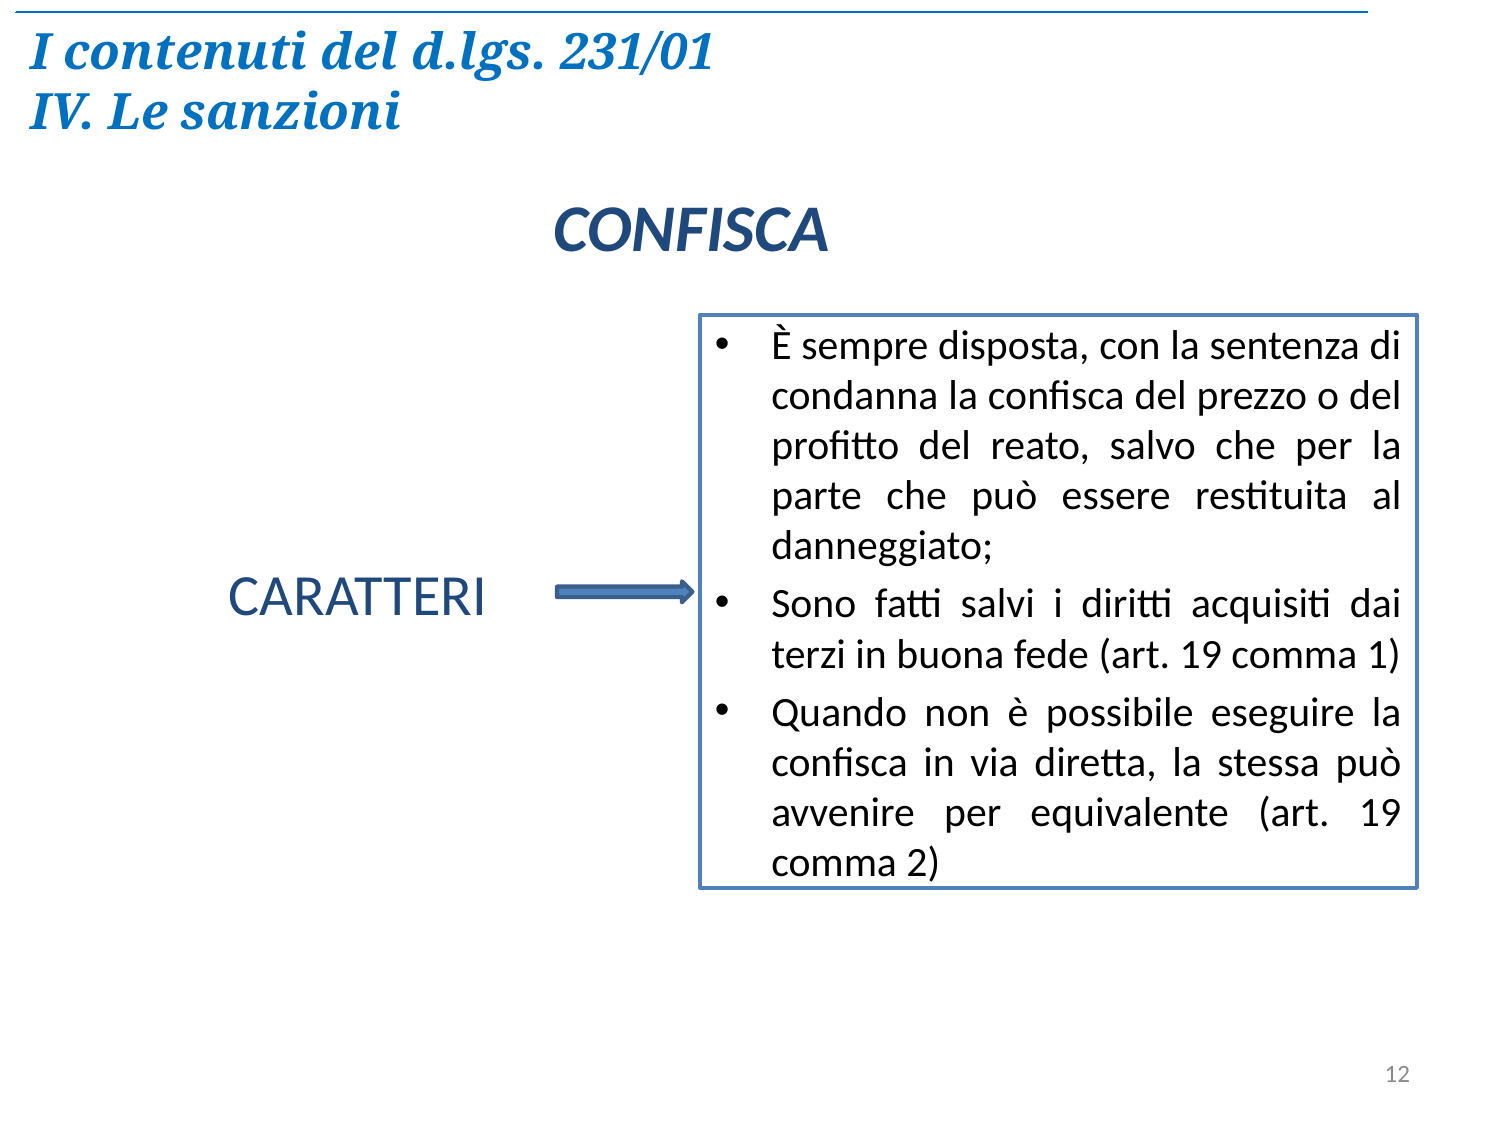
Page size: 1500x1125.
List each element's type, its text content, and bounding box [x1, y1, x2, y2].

text_box CARATTERI [190, 420, 526, 764]
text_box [15, 11, 1368, 365]
text_box [554, 579, 695, 605]
slide_number 12 [1074, 1042, 1425, 1103]
text_box [578, 798, 1417, 1014]
list È sempre disposta, con la sentenza di condanna la confisca del prezzo o del profitto del reato, salvo che per la parte che può essere restituita al danneggiato; Sono fatti salvi i diritti acquisiti dai terzi in buona fede (art. 19 comma 1) Quando non è possibile eseguire la confisca in via diretta, la stessa può avvenire per equivalente (art. 19 comma 2) [698, 313, 1419, 890]
